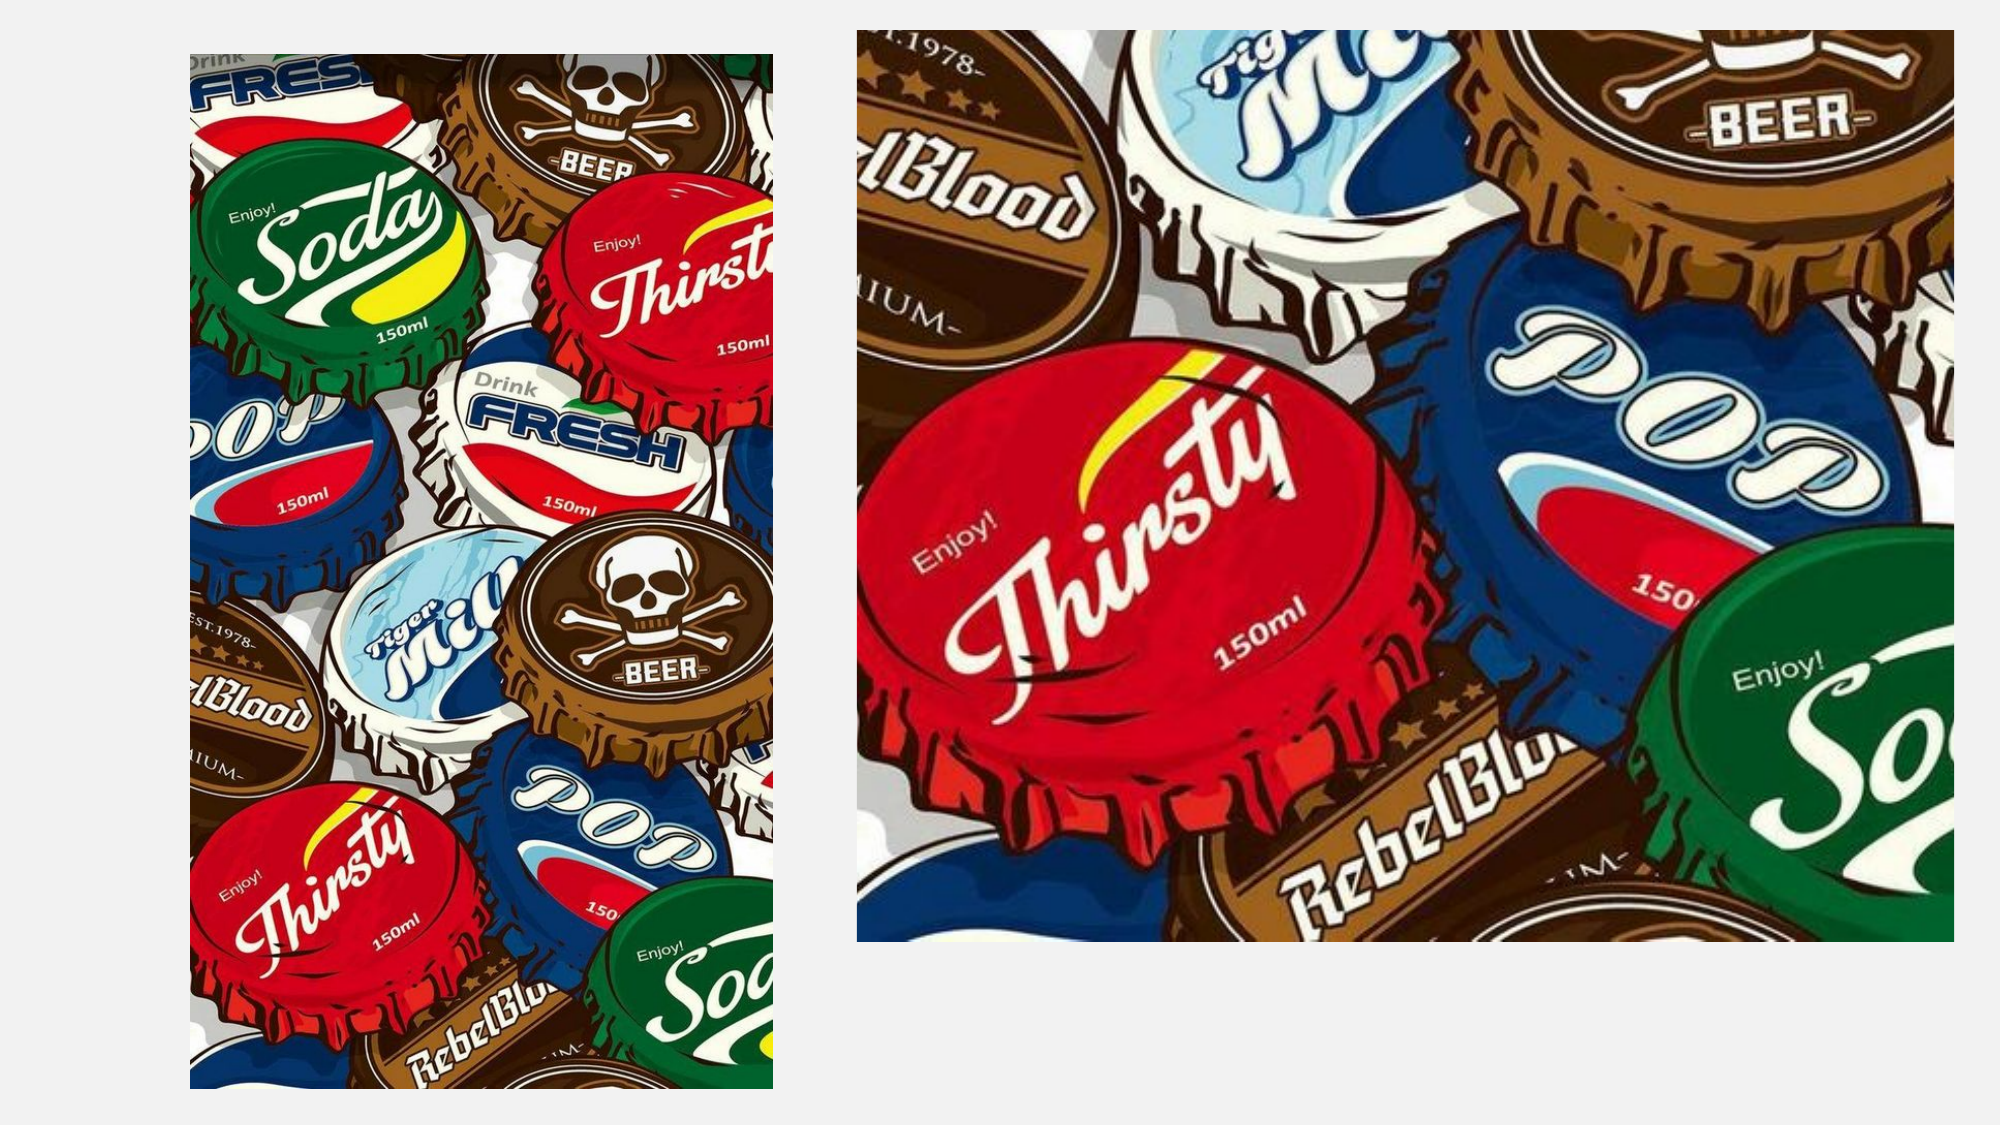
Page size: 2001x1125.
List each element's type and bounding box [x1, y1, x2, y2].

list [856, 29, 1955, 942]
picture [190, 54, 773, 1089]
